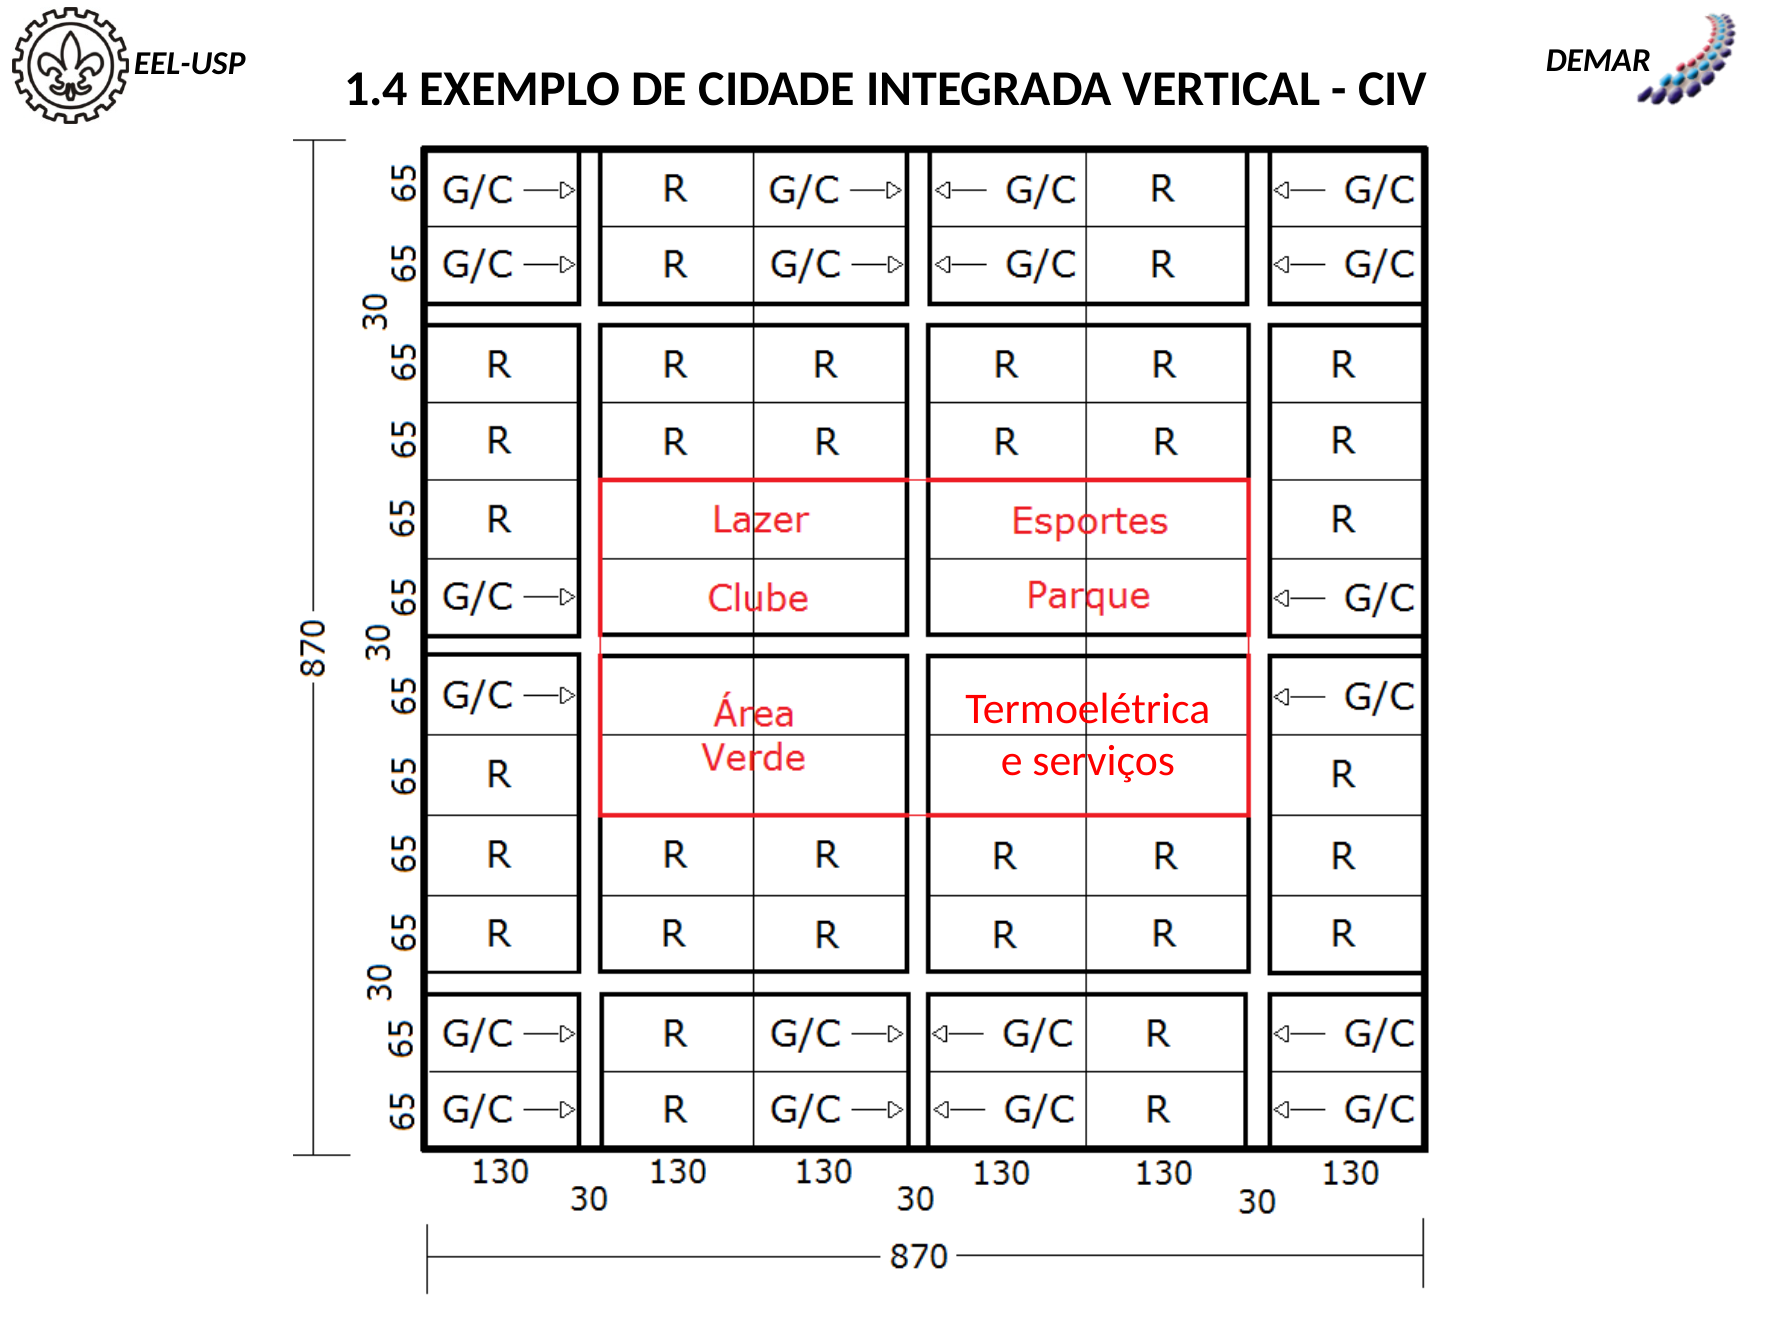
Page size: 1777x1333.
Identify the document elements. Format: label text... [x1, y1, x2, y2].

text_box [293, 132, 1444, 1318]
text_box 1.4 Exemplo de cidade integrada vertical - CIV [329, 48, 1443, 123]
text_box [1487, 0, 1745, 113]
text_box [12, 7, 297, 124]
